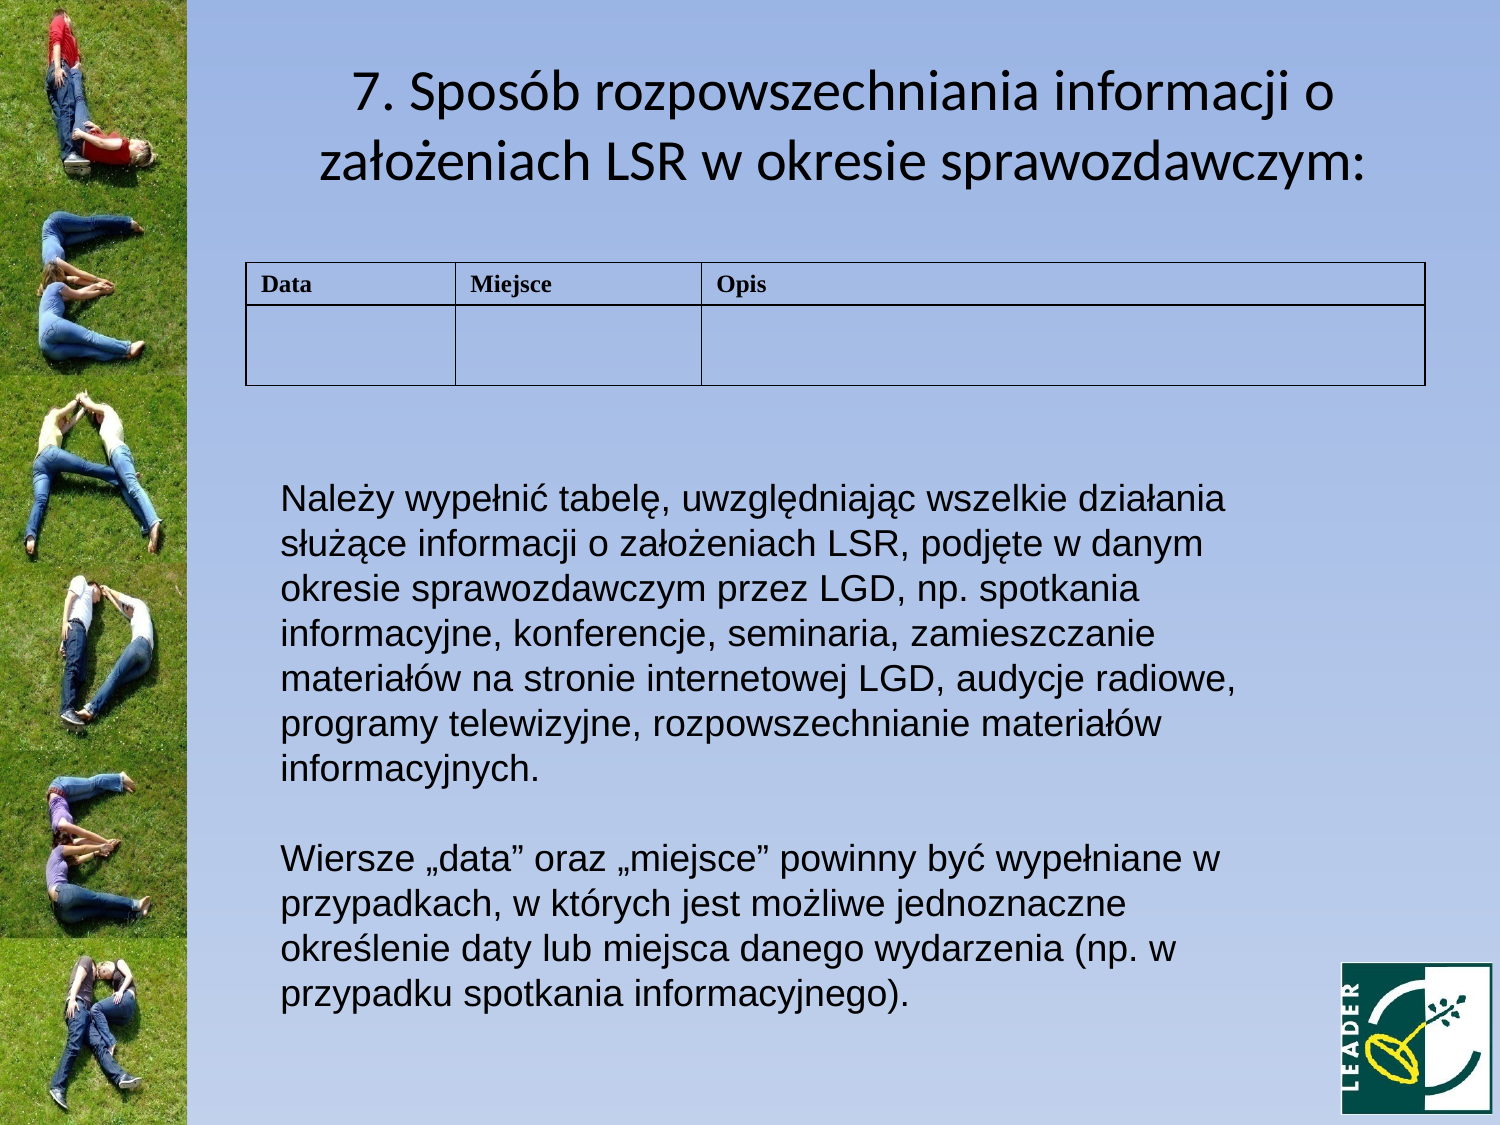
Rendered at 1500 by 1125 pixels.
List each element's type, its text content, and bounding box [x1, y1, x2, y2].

table_header Data [247, 263, 455, 304]
table_header Miejsce [456, 263, 701, 304]
table_cell [702, 306, 1424, 385]
picture [0, 0, 188, 1125]
table_cell [247, 306, 455, 385]
title 7. Sposób rozpowszechniania informacji o założeniach LSR w okresie sprawozdawczym: [198, 11, 1489, 233]
picture [1340, 962, 1493, 1115]
text_box Należy wypełnić tabelę, uwzględniając wszelkie działania służące informacji o założeniach LSR, podjęte w danym okresie sprawozdawczym przez LGD, np. spotkania informacyjne, konferencje, seminaria, zamieszczanie materiałów na stronie internetowej LGD, audycje radiowe, programy telewizyjne, rozpowszechnianie materiałów informacyjnych. Wiersze „data” oraz „miejsce” powinny być wypełniane w przypadkach, w których jest możliwe jednoznaczne określenie daty lub miejsca danego wydarzenia (np. w przypadku spotkania informacyjnego). [265, 466, 1270, 1022]
table_cell [456, 306, 701, 385]
table_header Opis [702, 263, 1424, 304]
